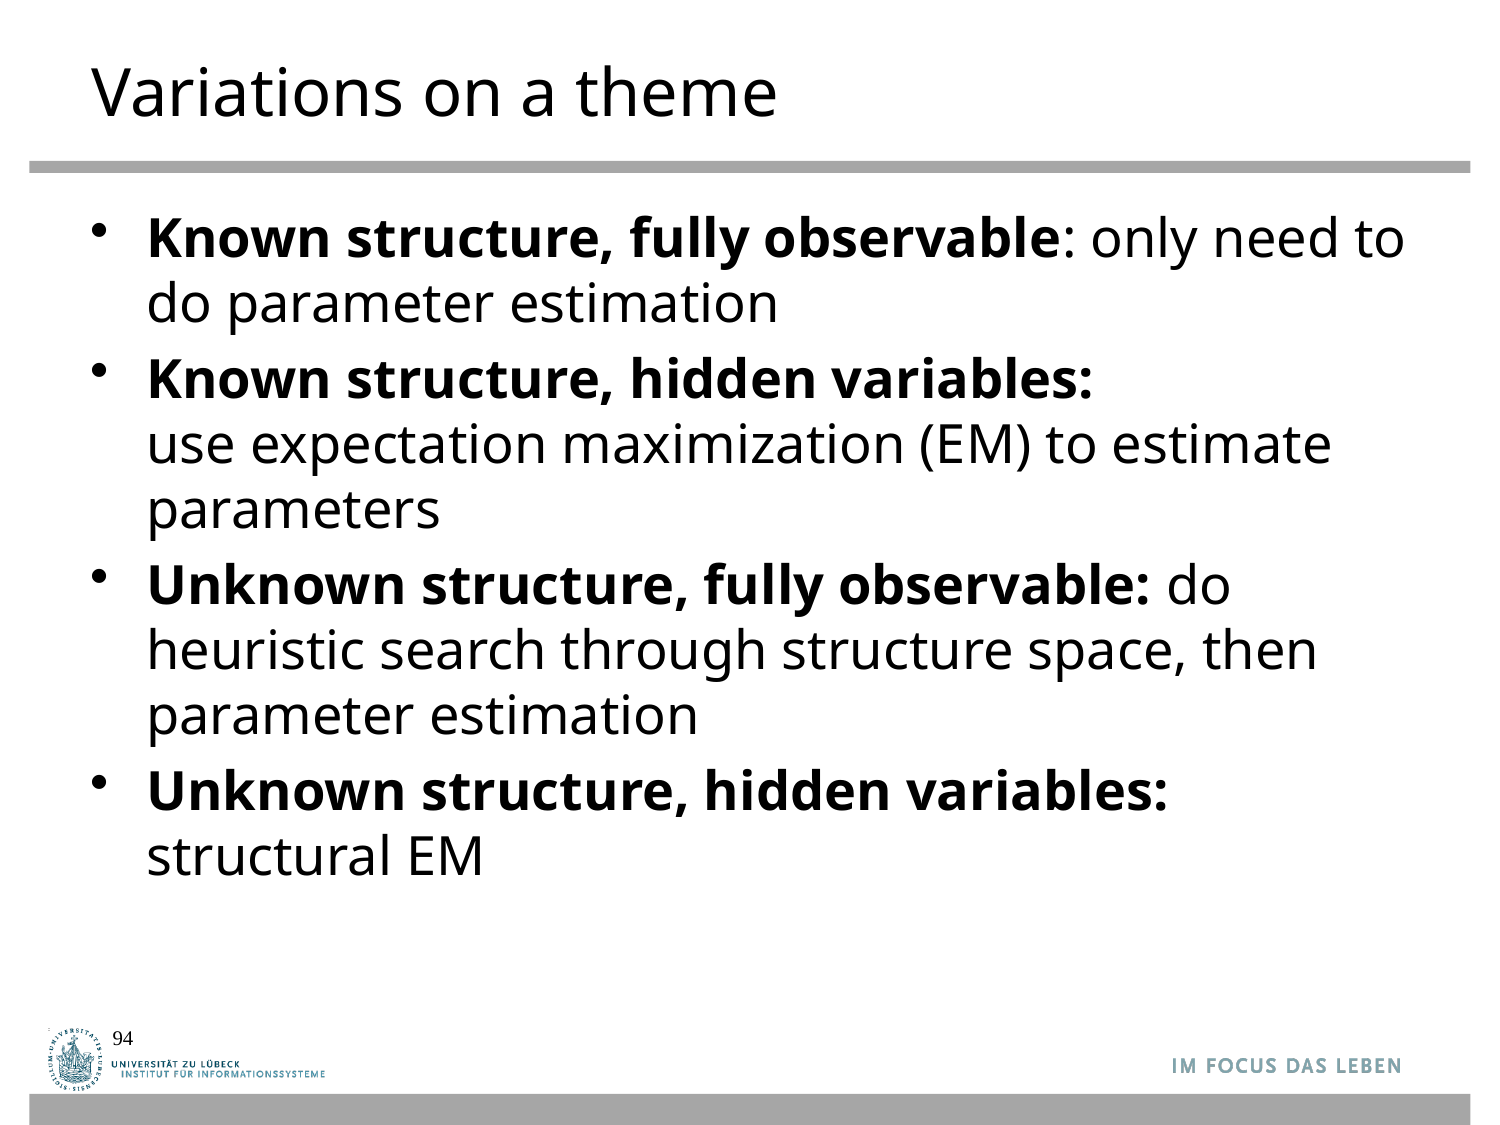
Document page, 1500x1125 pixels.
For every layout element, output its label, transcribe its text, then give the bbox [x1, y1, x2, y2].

picture [1173, 1058, 1400, 1073]
slide_number 94 [112, 1025, 425, 1100]
list Known structure, fully observable: only need to do parameter estimation Known structure, hidden variables: use expectation maximization (EM) to estimate parameters Unknown structure, fully observable: do heuristic search through structure space, then parameter estimation Unknown structure, hidden variables: structural EM [75, 196, 1425, 1012]
title Variations on a theme [76, 42, 1427, 126]
